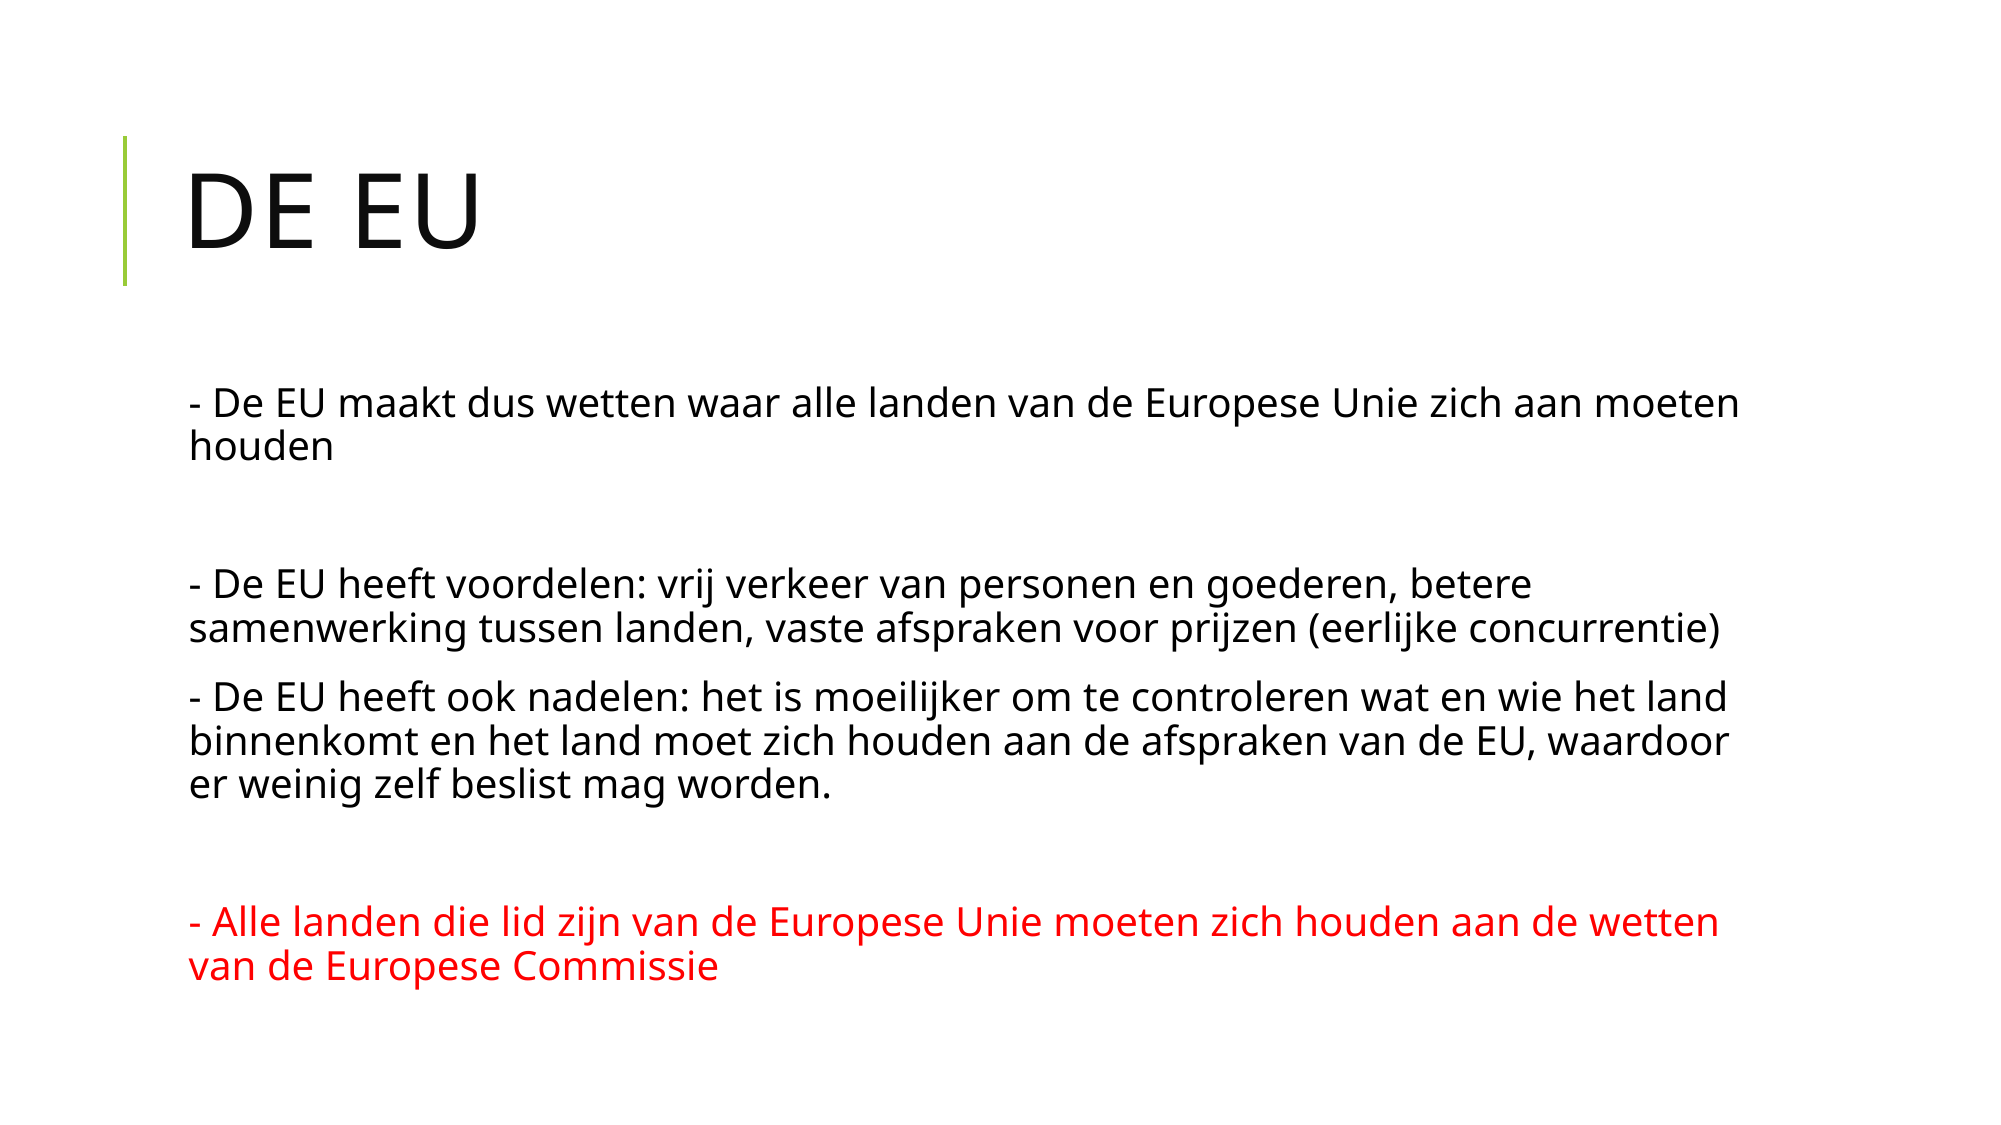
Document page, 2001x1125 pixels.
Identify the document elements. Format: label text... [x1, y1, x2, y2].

list - De EU maakt dus wetten waar alle landen van de Europese Unie zich aan moeten houden - De EU heeft voordelen: vrij verkeer van personen en goederen, betere samenwerking tussen landen, vaste afspraken voor prijzen (eerlijke concurrentie) - De EU heeft ook nadelen: het is moeilijker om te controleren wat en wie het land binnenkomt en het land moet zich houden aan de afspraken van de EU, waardoor er weinig zelf beslist mag worden. - Alle landen die lid zijn van de Europese Unie moeten zich houden aan de wetten van de Europese Commissie [168, 375, 1763, 1035]
title De EU [168, 96, 1763, 342]
